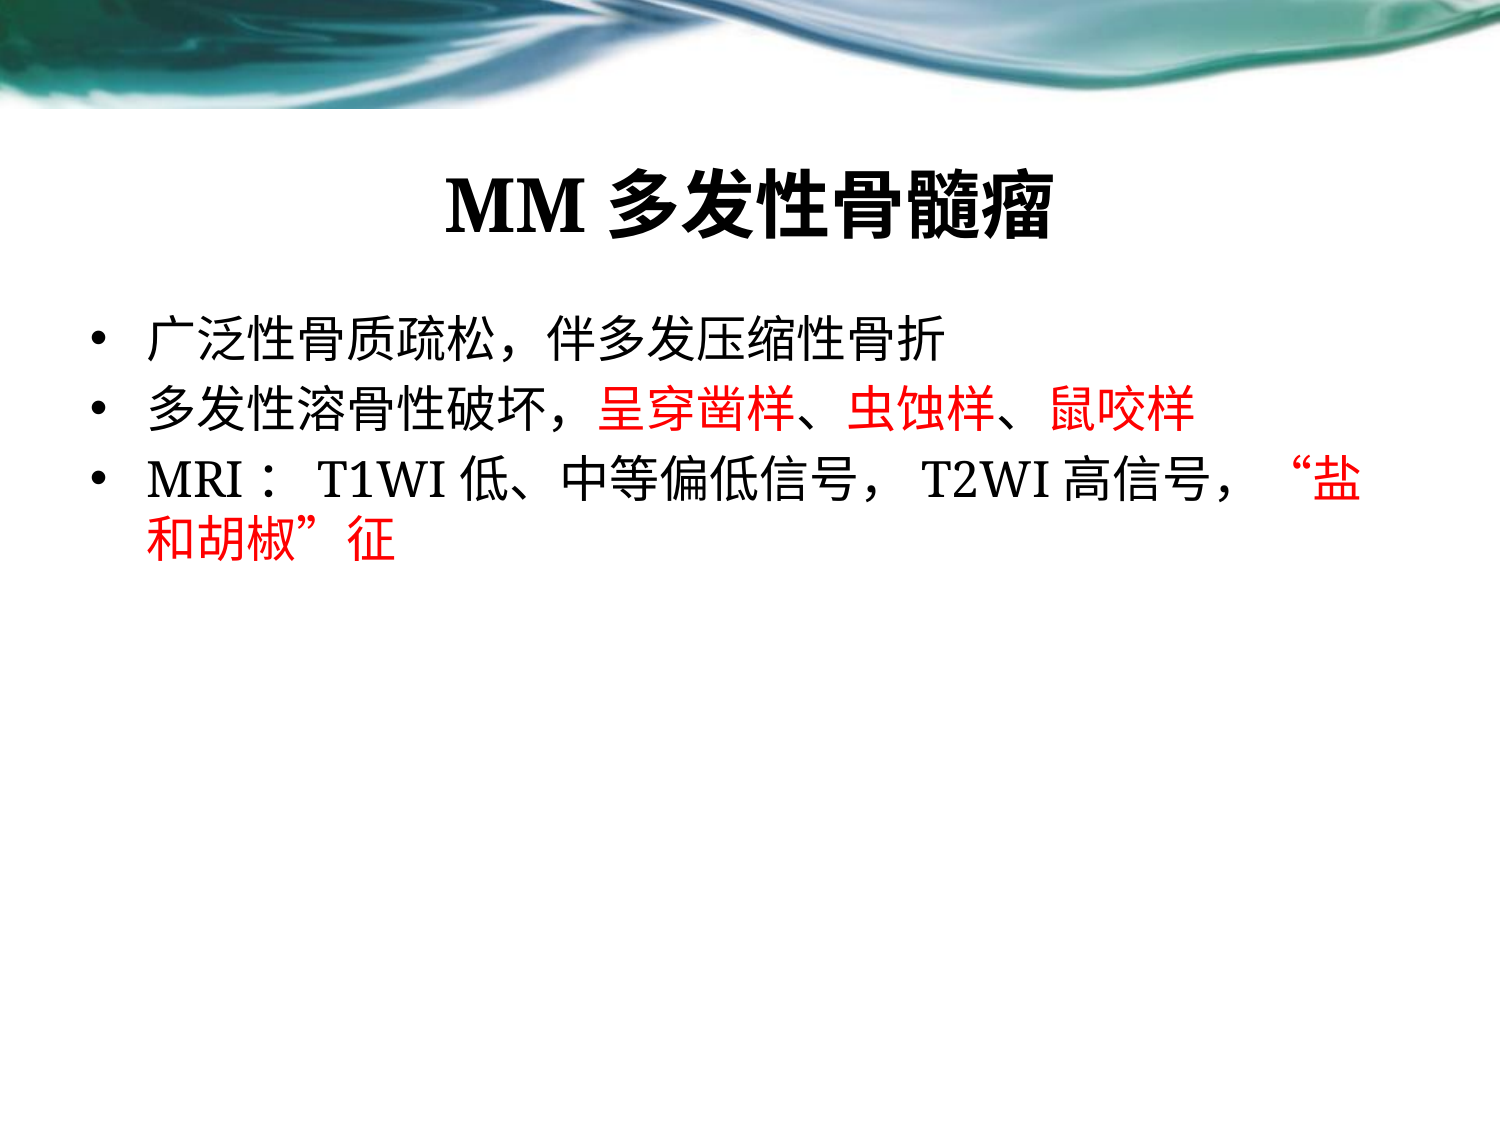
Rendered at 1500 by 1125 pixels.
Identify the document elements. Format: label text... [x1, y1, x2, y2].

picture [0, 0, 1500, 109]
text_box 广泛性骨质疏松，伴多发压缩性骨折 多发性溶骨性破坏，呈穿凿样、虫蚀样、鼠咬样 MRI：T1WI低、中等偏低信号，T2WI高信号，“盐和胡椒”征 [74, 299, 1425, 1005]
title MM多发性骨髓瘤 [75, 149, 1425, 299]
